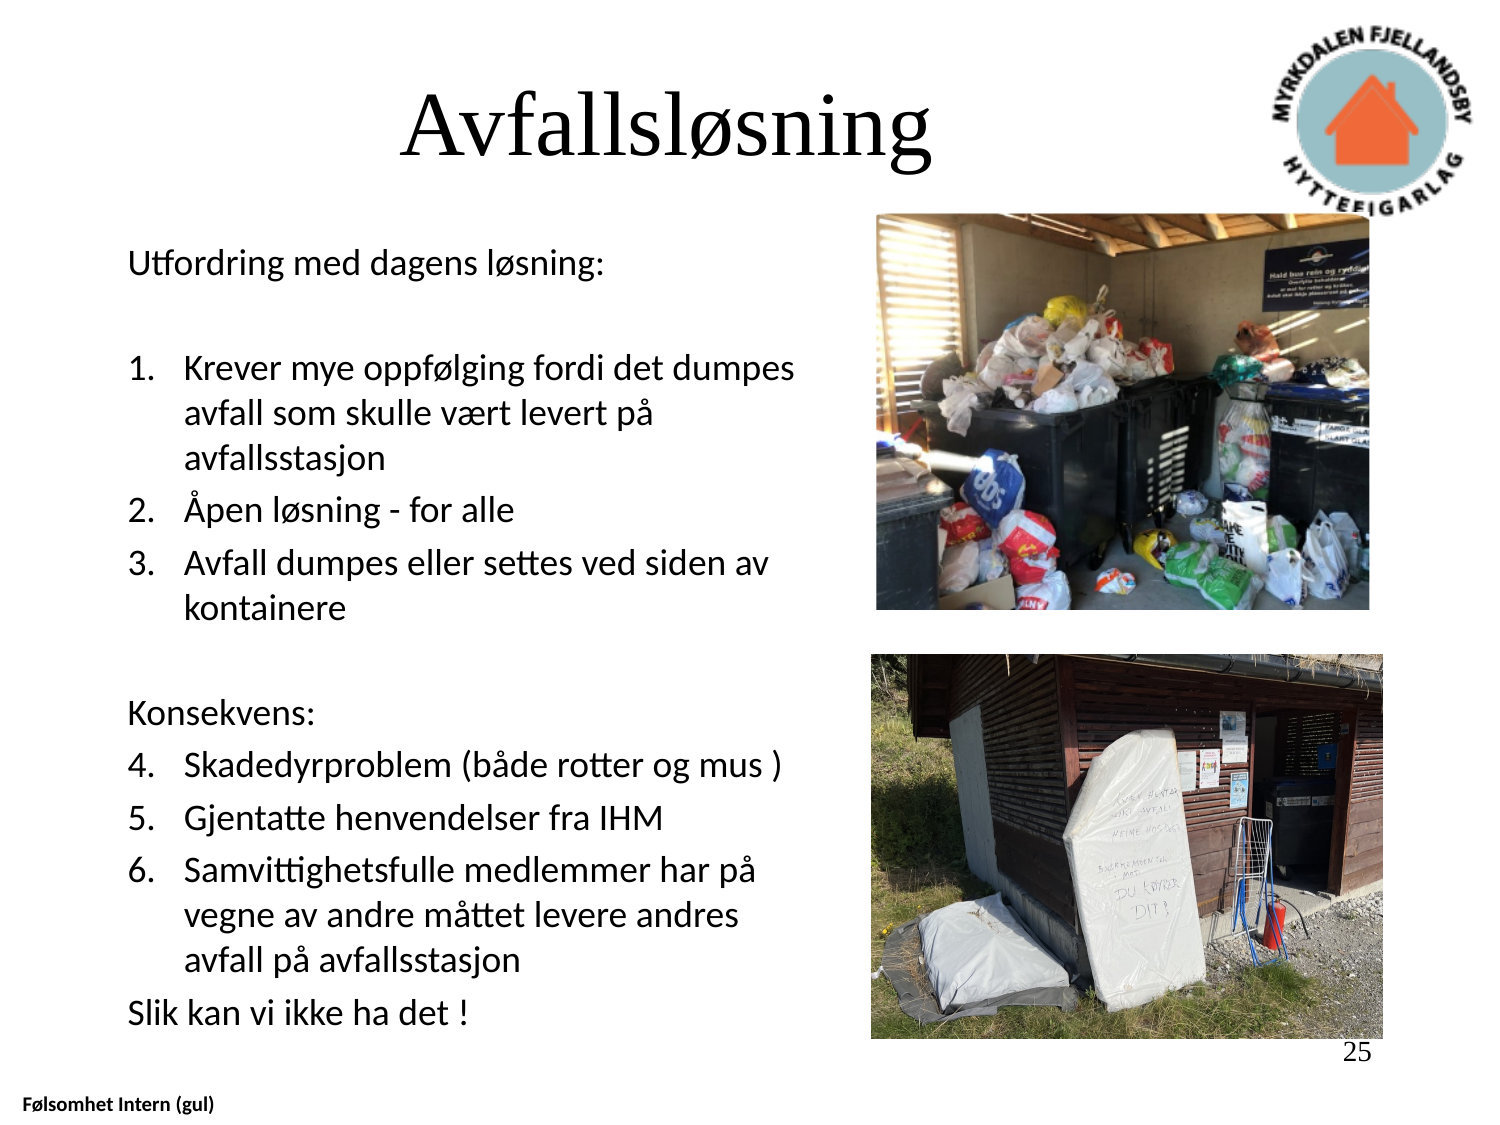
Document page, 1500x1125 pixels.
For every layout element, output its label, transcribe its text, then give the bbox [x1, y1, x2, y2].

slide_number 25 [1074, 1024, 1388, 1101]
picture [875, 11, 1486, 610]
title Avfallsløsning [41, 24, 1252, 213]
picture [871, 654, 1383, 1039]
list Utfordring med dagens løsning: Krever mye oppfølging fordi det dumpes avfall som skulle vært levert på avfallsstasjon Åpen løsning - for alle Avfall dumpes eller settes ved siden av kontainere Konsekvens: Skadedyrproblem (både rotter og mus ) Gjentatte henvendelser fra IHM Samvittighetsfulle medlemmer har på vegne av andre måttet levere andres avfall på avfallsstasjon Slik kan vi ikke ha det ! [112, 229, 833, 1071]
